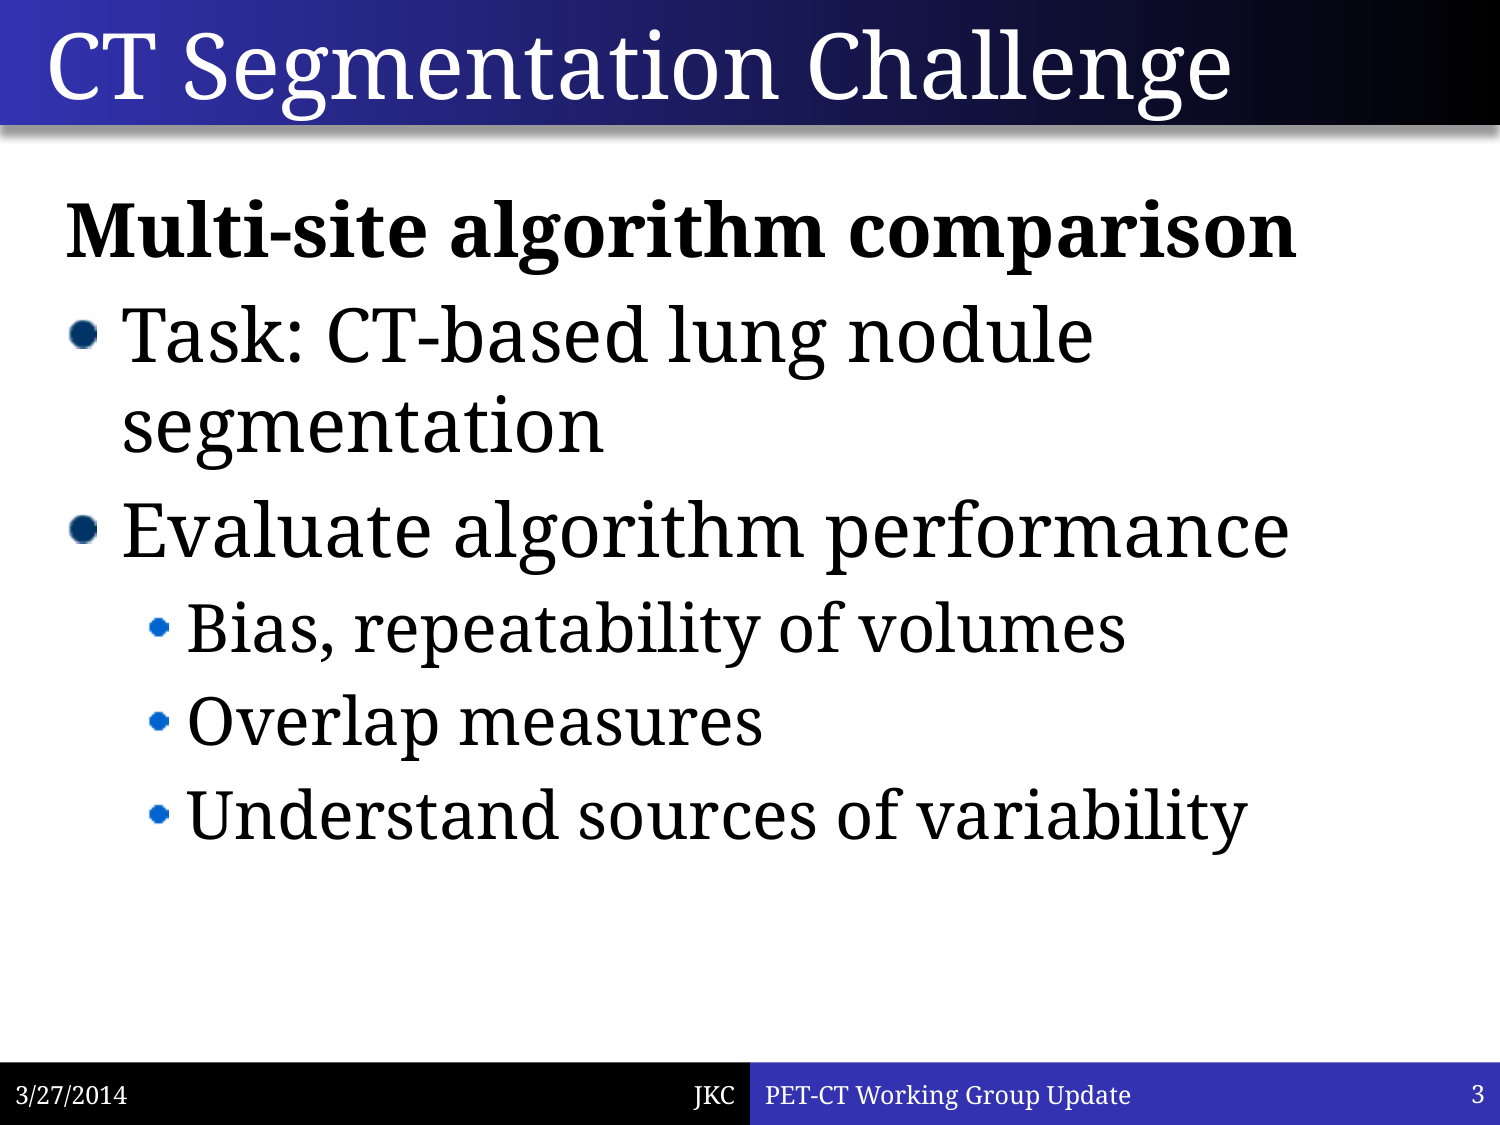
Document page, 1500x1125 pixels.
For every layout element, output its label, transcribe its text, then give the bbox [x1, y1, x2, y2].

picture [140, 611, 169, 640]
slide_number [0, 1065, 176, 1125]
footer PET-CT Working Group Update [750, 1065, 1325, 1125]
picture [140, 705, 169, 734]
picture [65, 316, 97, 349]
list Multi-site algorithm comparison Task: CT-based lung nodule segmentation Evaluate algorithm performance Bias, repeatability of volumes Overlap measures Understand sources of variability [49, 174, 1426, 1006]
slide_number 4 [1325, 1065, 1500, 1125]
title CT Segmentation Challenge [0, 0, 1463, 126]
picture [65, 511, 97, 544]
picture [140, 798, 169, 827]
